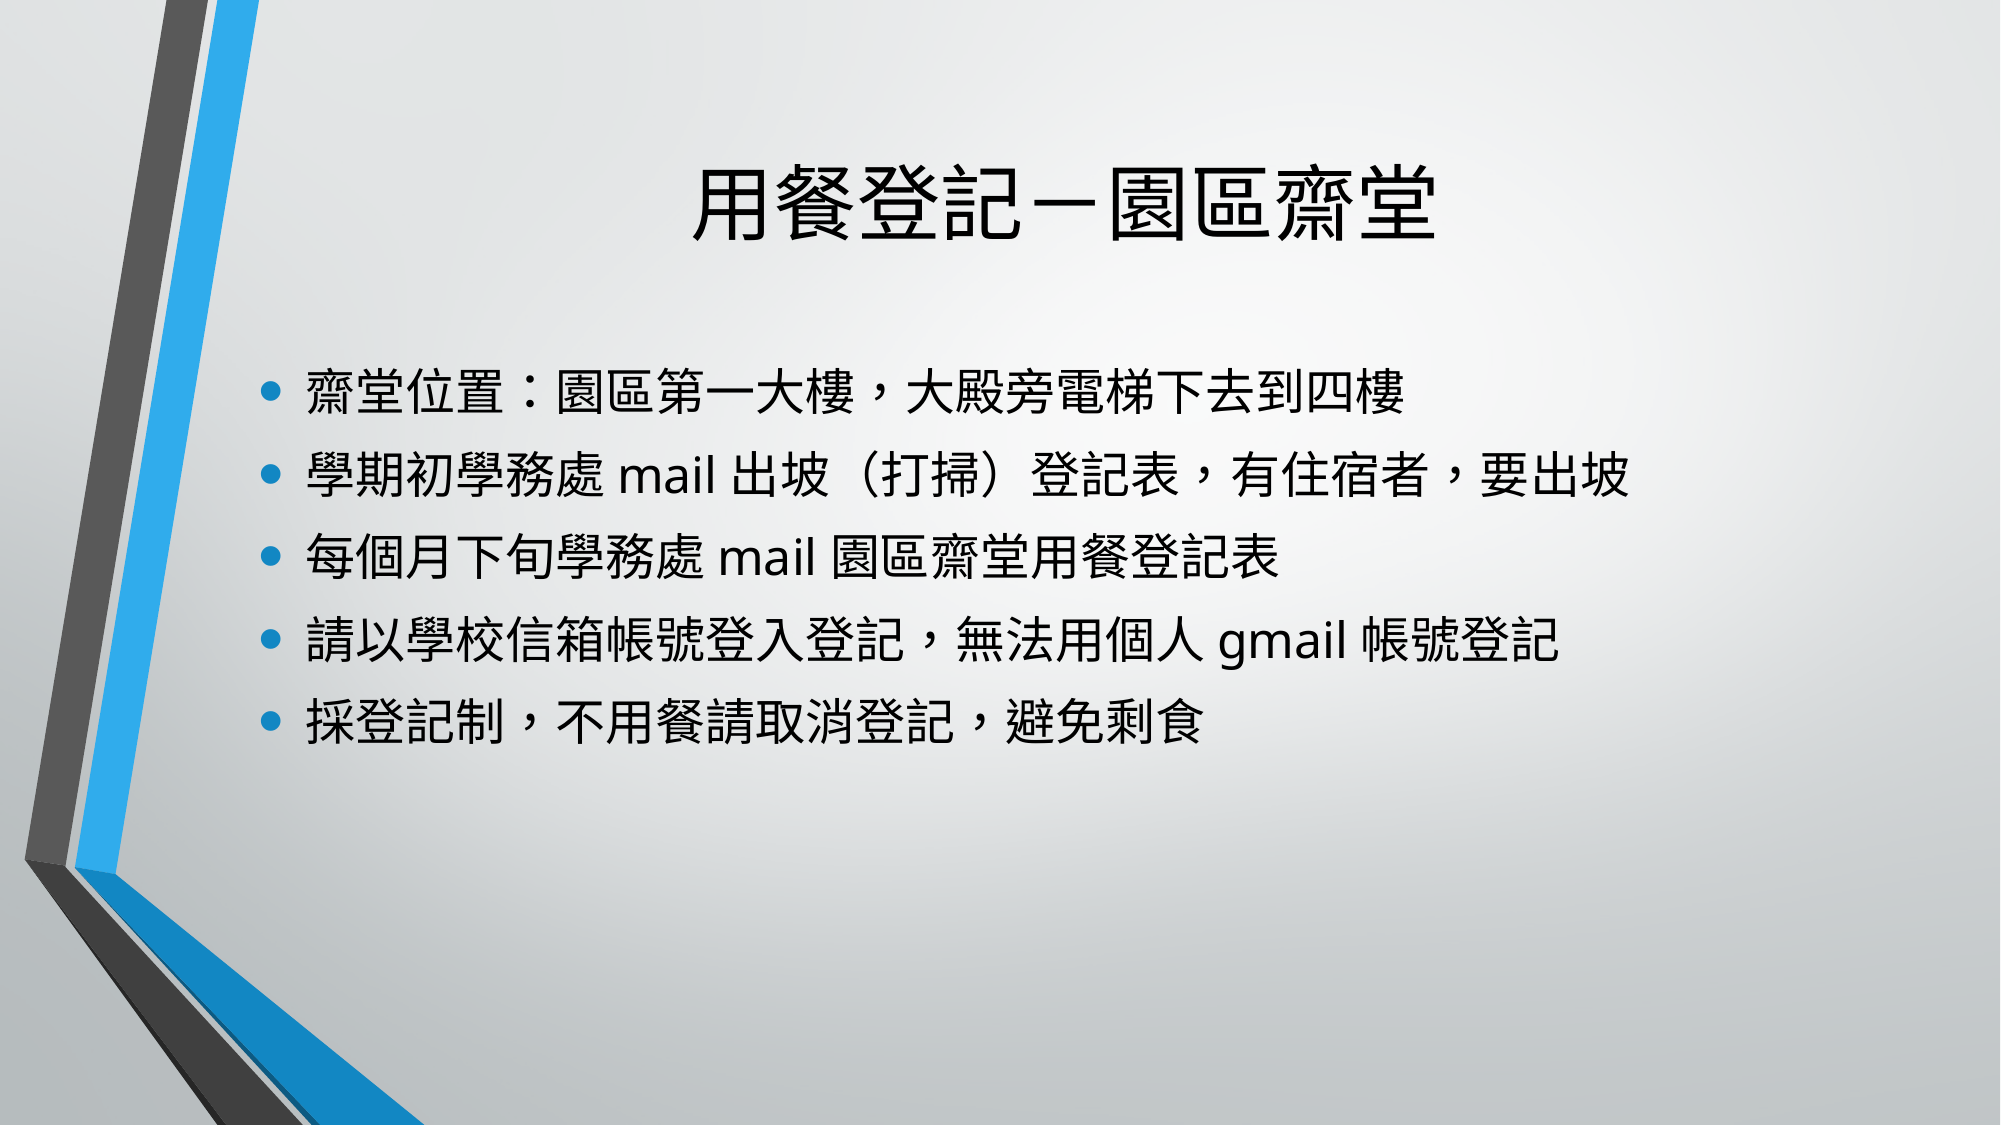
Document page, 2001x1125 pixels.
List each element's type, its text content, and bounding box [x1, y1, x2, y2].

title 用餐登記－園區齋堂 [243, 112, 1887, 290]
list 齋堂位置：園區第一大樓，大殿旁電梯下去到四樓 學期初學務處mail出坡（打掃）登記表，有住宿者，要出坡 每個月下旬學務處mail園區齋堂用餐登記表 請以學校信箱帳號登入登記，無法用個人gmail帳號登記 採登記制，不用餐請取消登記，避免剩食 [243, 353, 1887, 1024]
